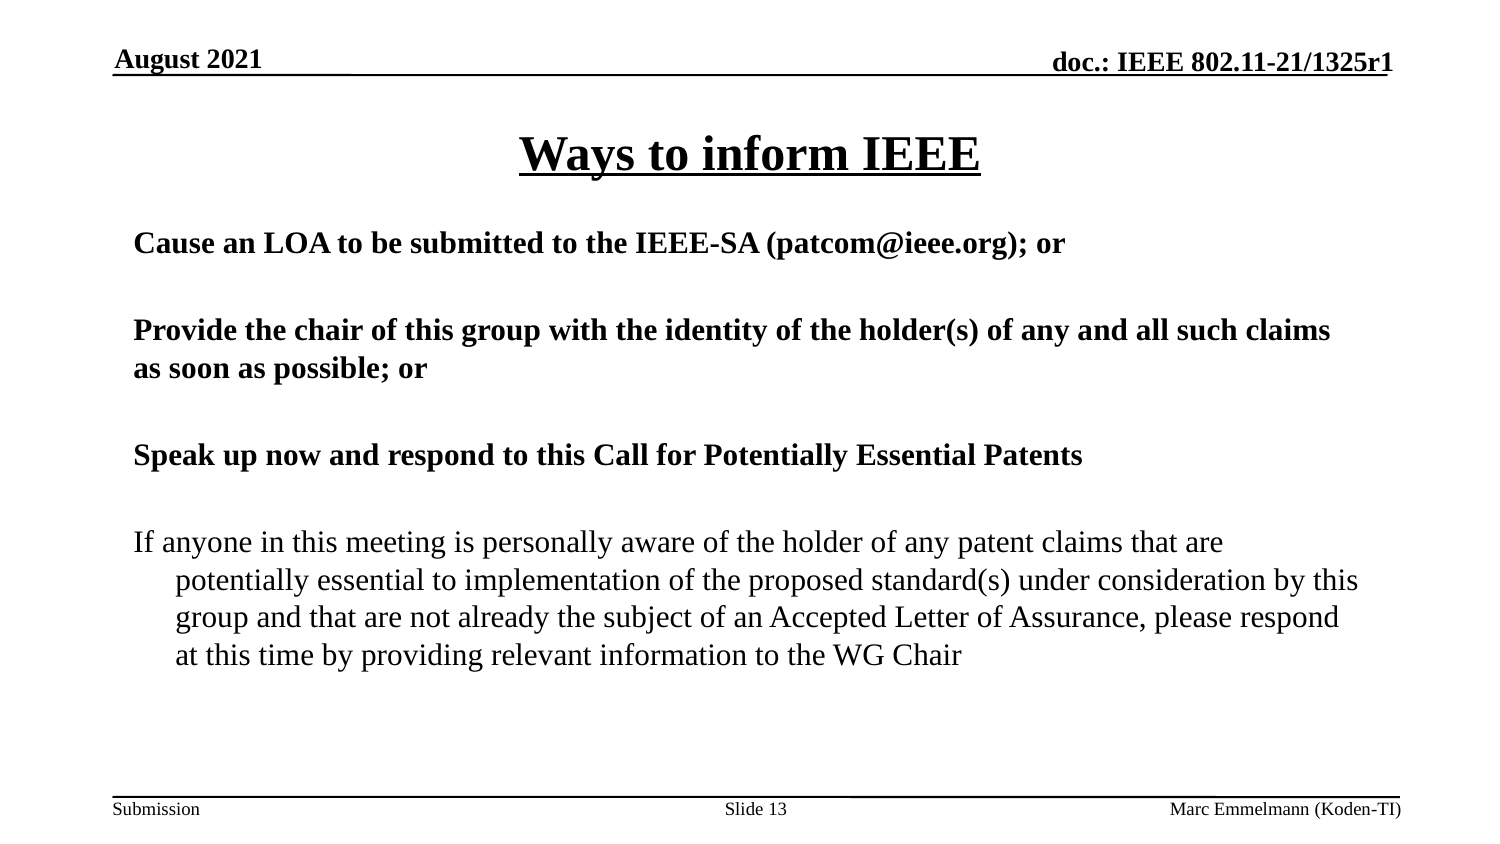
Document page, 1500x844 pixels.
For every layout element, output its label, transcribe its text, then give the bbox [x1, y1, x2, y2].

title Ways to inform IEEE [112, 84, 1388, 216]
list Cause an LOA to be submitted to the IEEE-SA (patcom@ieee.org); or Provide the chair of this group with the identity of the holder(s) of any and all such claims as soon as possible; or Speak up now and respond to this Call for Potentially Essential Patents If anyone in this meeting is personally aware of the holder of any patent claims that are potentially essential to implementation of the proposed standard(s) under consideration by this group and that are not already the subject of an Accepted Letter of Assurance, please respond at this time by providing relevant information to the WG Chair [117, 214, 1382, 721]
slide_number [114, 40, 423, 75]
footer Marc Emmelmann (Koden-TI) [878, 796, 1402, 820]
slide_number Slide 13 [712, 796, 800, 842]
